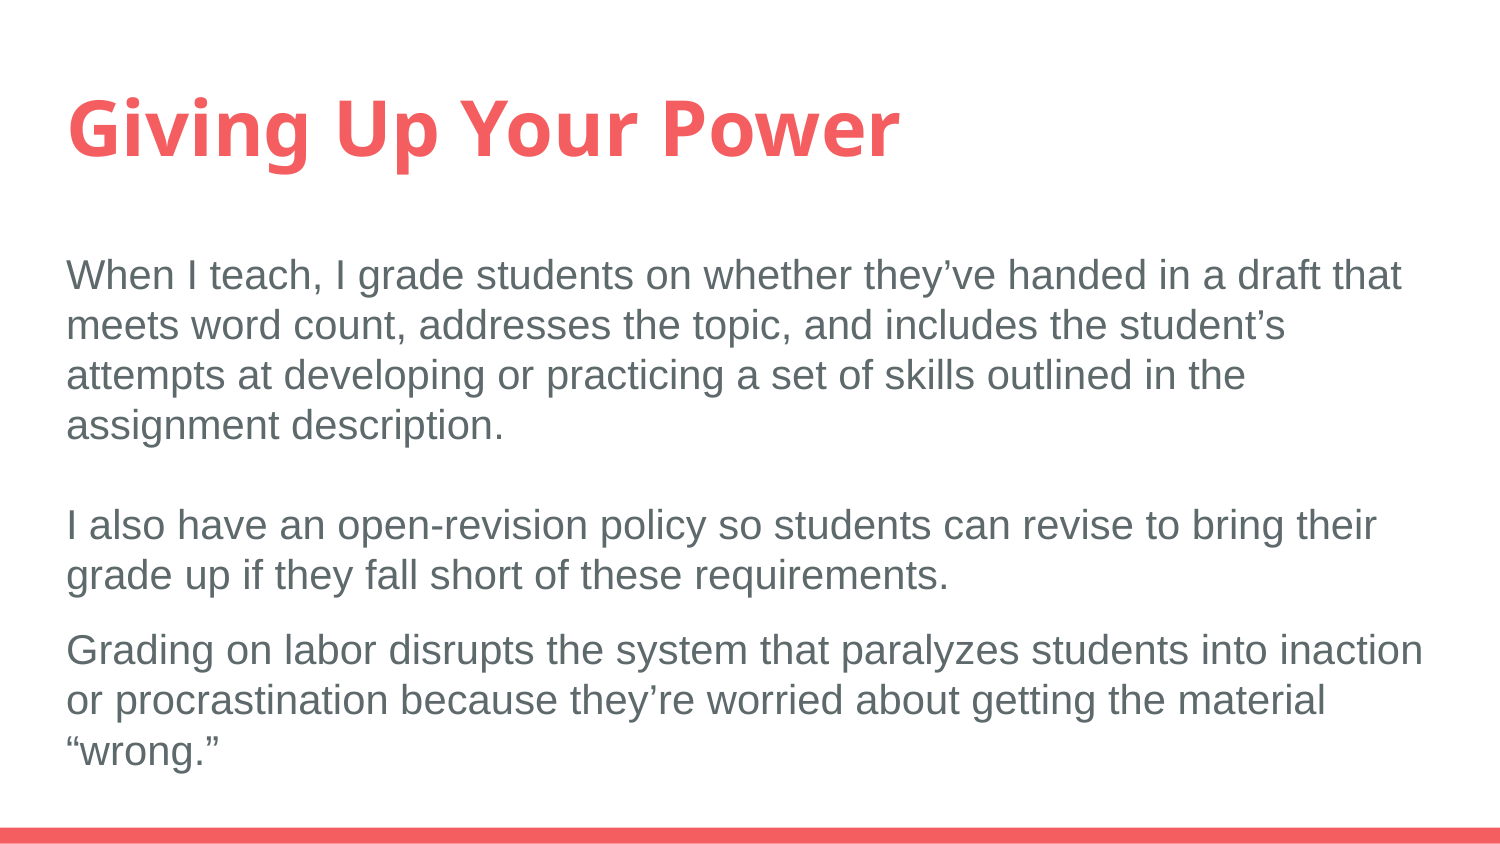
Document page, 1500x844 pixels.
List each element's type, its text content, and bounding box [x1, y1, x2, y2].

title Giving Up Your Power [51, 64, 1449, 167]
list When I teach, I grade students on whether they’ve handed in a draft that meets word count, addresses the topic, and includes the student’s attempts at developing or practicing a set of skills outlined in the assignment description. I also have an open-revision policy so students can revise to bring their grade up if they fall short of these requirements. Grading on labor disrupts the system that paralyzes students into inaction or procrastination because they’re worried about getting the material “wrong.” [51, 232, 1449, 844]
